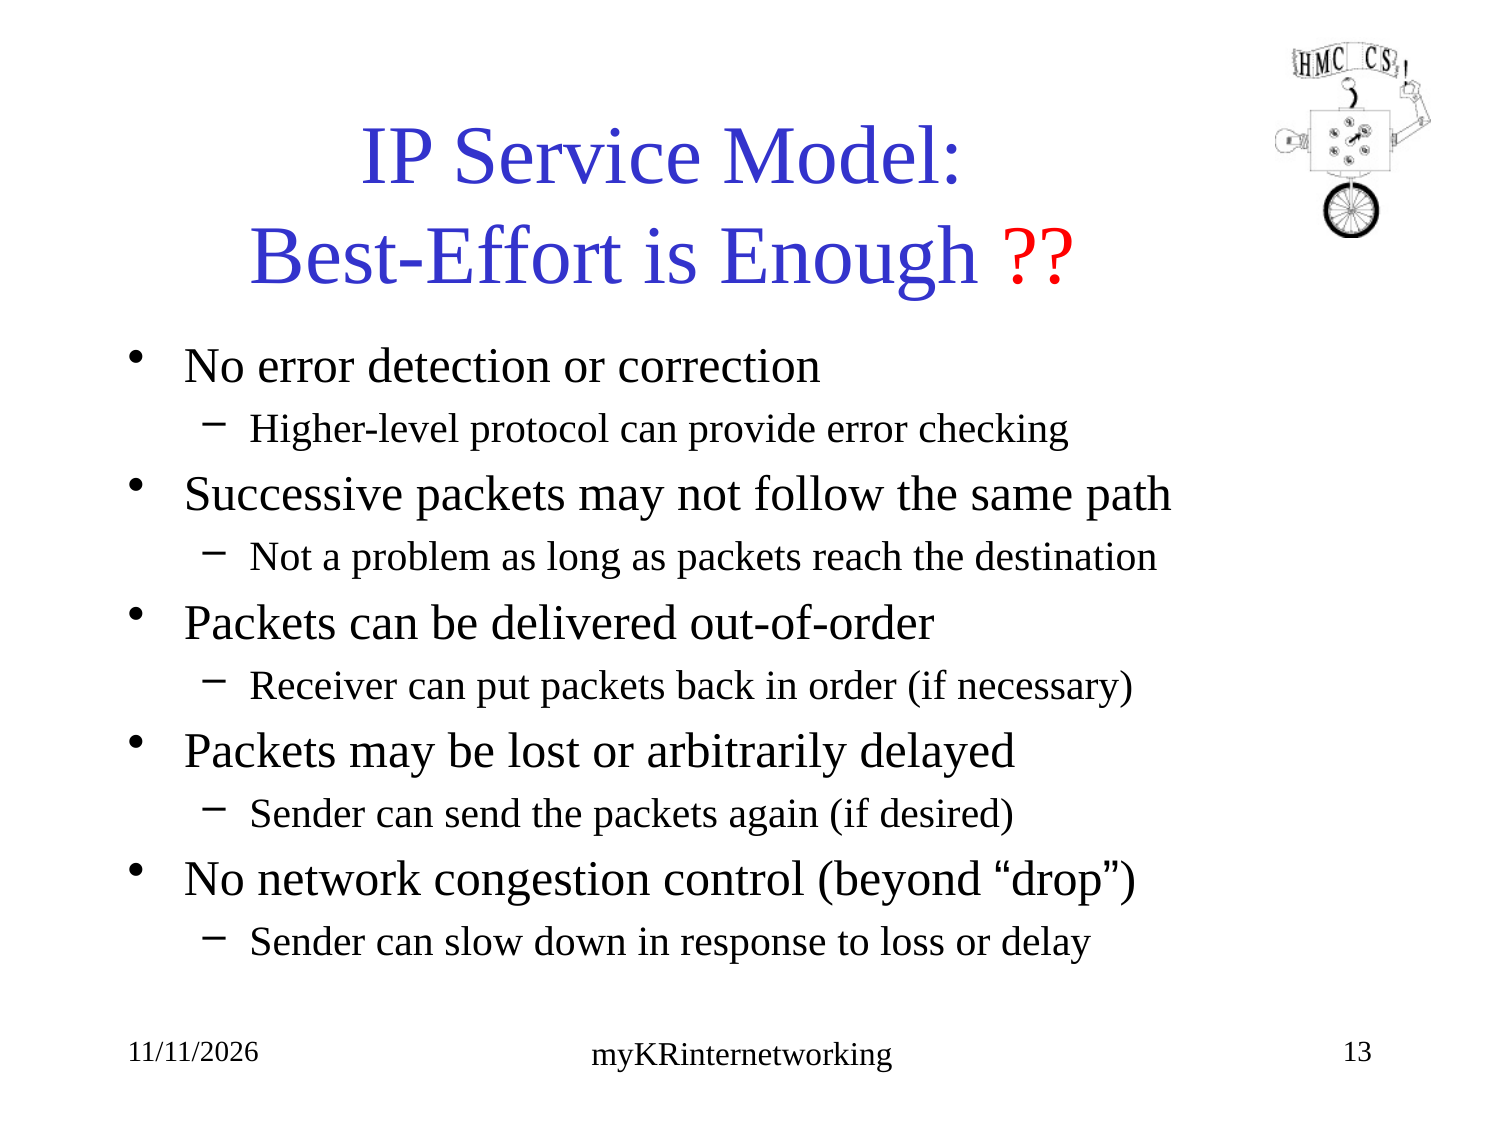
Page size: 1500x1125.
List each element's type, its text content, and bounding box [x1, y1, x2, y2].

picture [1275, 37, 1431, 238]
list No error detection or correction Higher-level protocol can provide error checking Successive packets may not follow the same path Not a problem as long as packets reach the destination Packets can be delivered out-of-order Receiver can put packets back in order (if necessary) Packets may be lost or arbitrarily delayed Sender can send the packets again (if desired) No network congestion control (beyond “drop”) Sender can slow down in response to loss or delay [112, 324, 1388, 1000]
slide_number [112, 1025, 275, 1075]
title IP Service Model: Best-Effort is Enough ?? [112, 99, 1213, 300]
slide_number 13 [1074, 1025, 1388, 1100]
